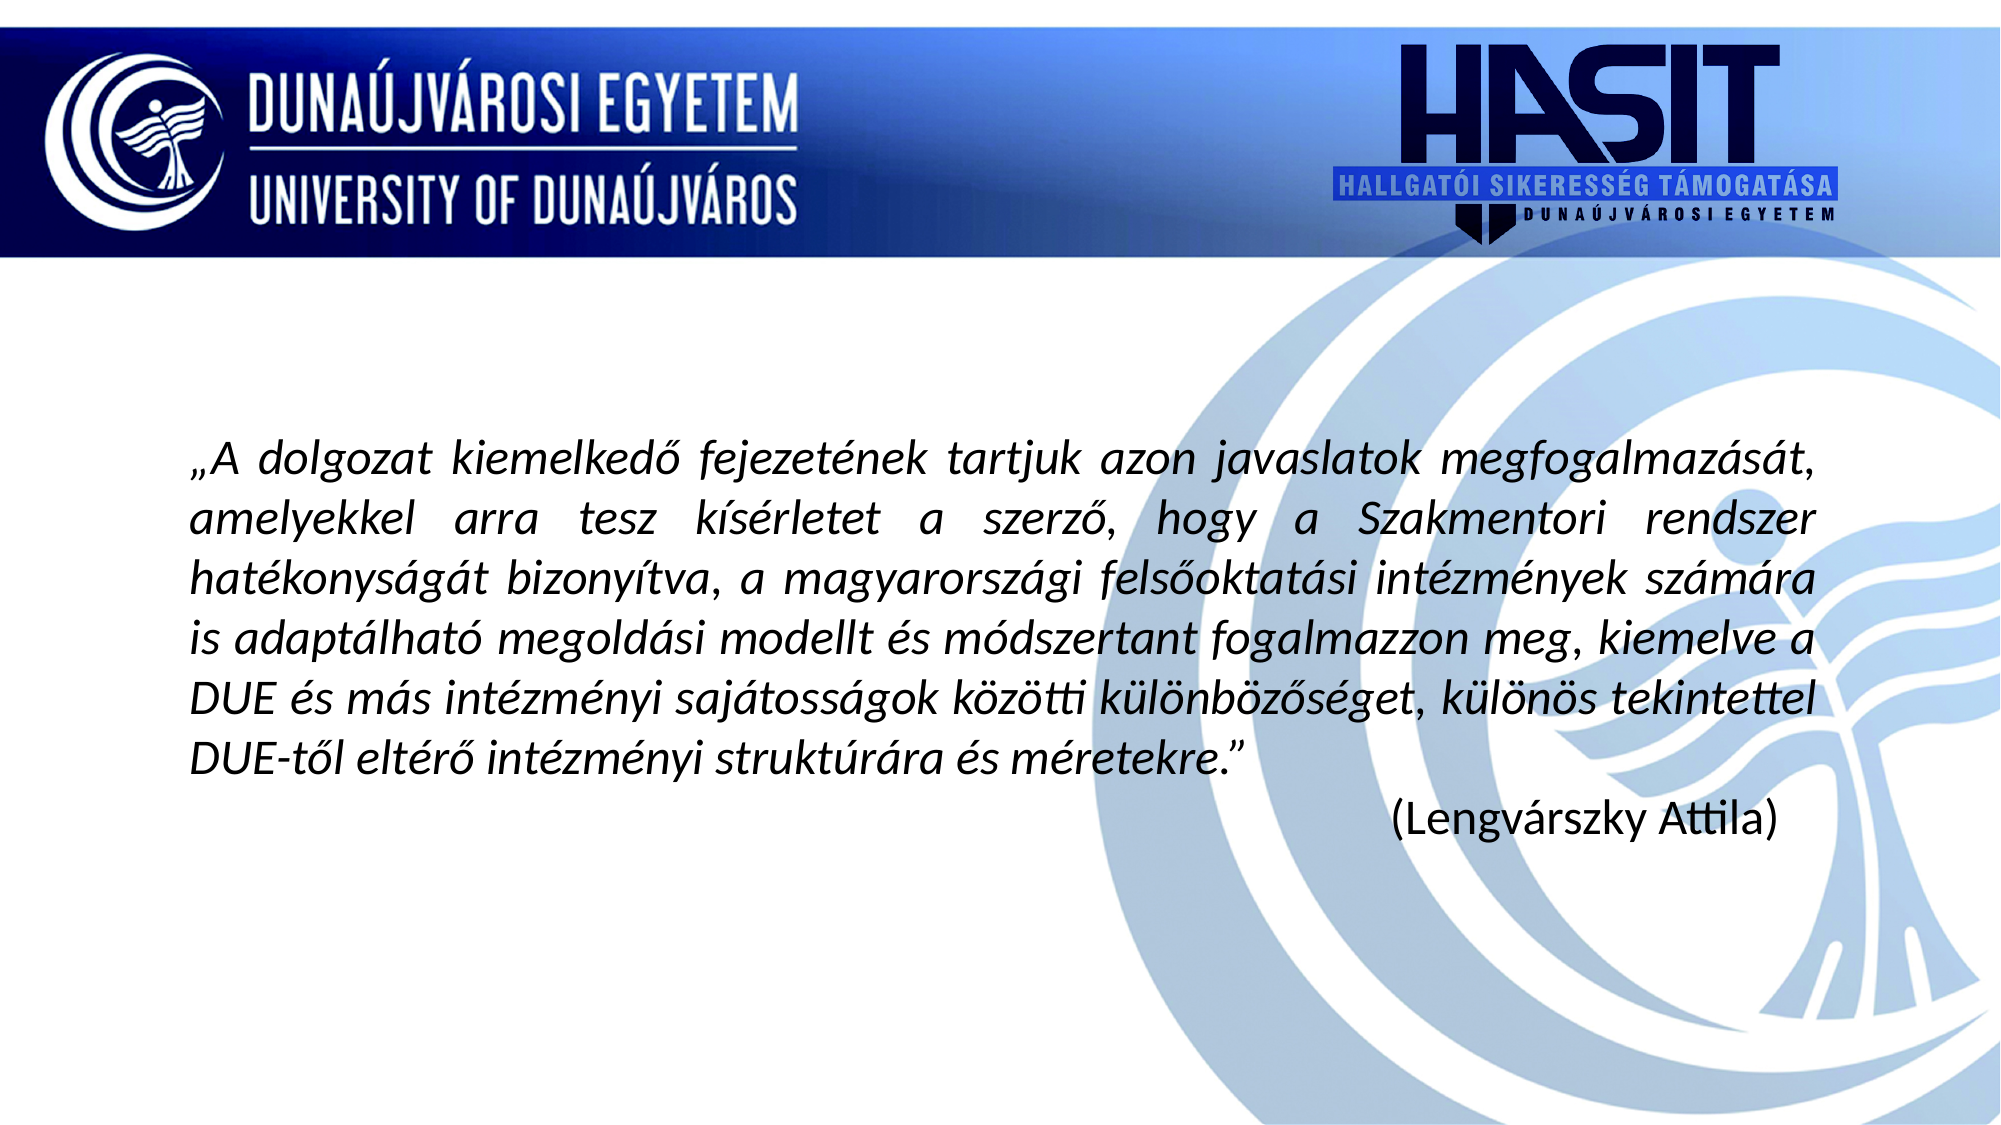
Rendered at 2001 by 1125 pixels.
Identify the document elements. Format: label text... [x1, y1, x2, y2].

text_box „A dolgozat kiemelkedő fejezetének tartjuk azon javaslatok megfogalmazását, amelyekkel arra tesz kísérletet a szerző, hogy a Szakmentori rendszer hatékonyságát bizonyítva, a magyarországi felsőoktatási intézmények számára is adaptálható megoldási modellt és módszertant fogalmazzon meg, kiemelve a DUE és más intézményi sajátosságok közötti különbözőséget, különös tekintettel DUE-től eltérő intézményi struktúrára és méretekre.” (Lengvárszky Attila) [175, 416, 1834, 897]
picture [0, 0, 2001, 1125]
